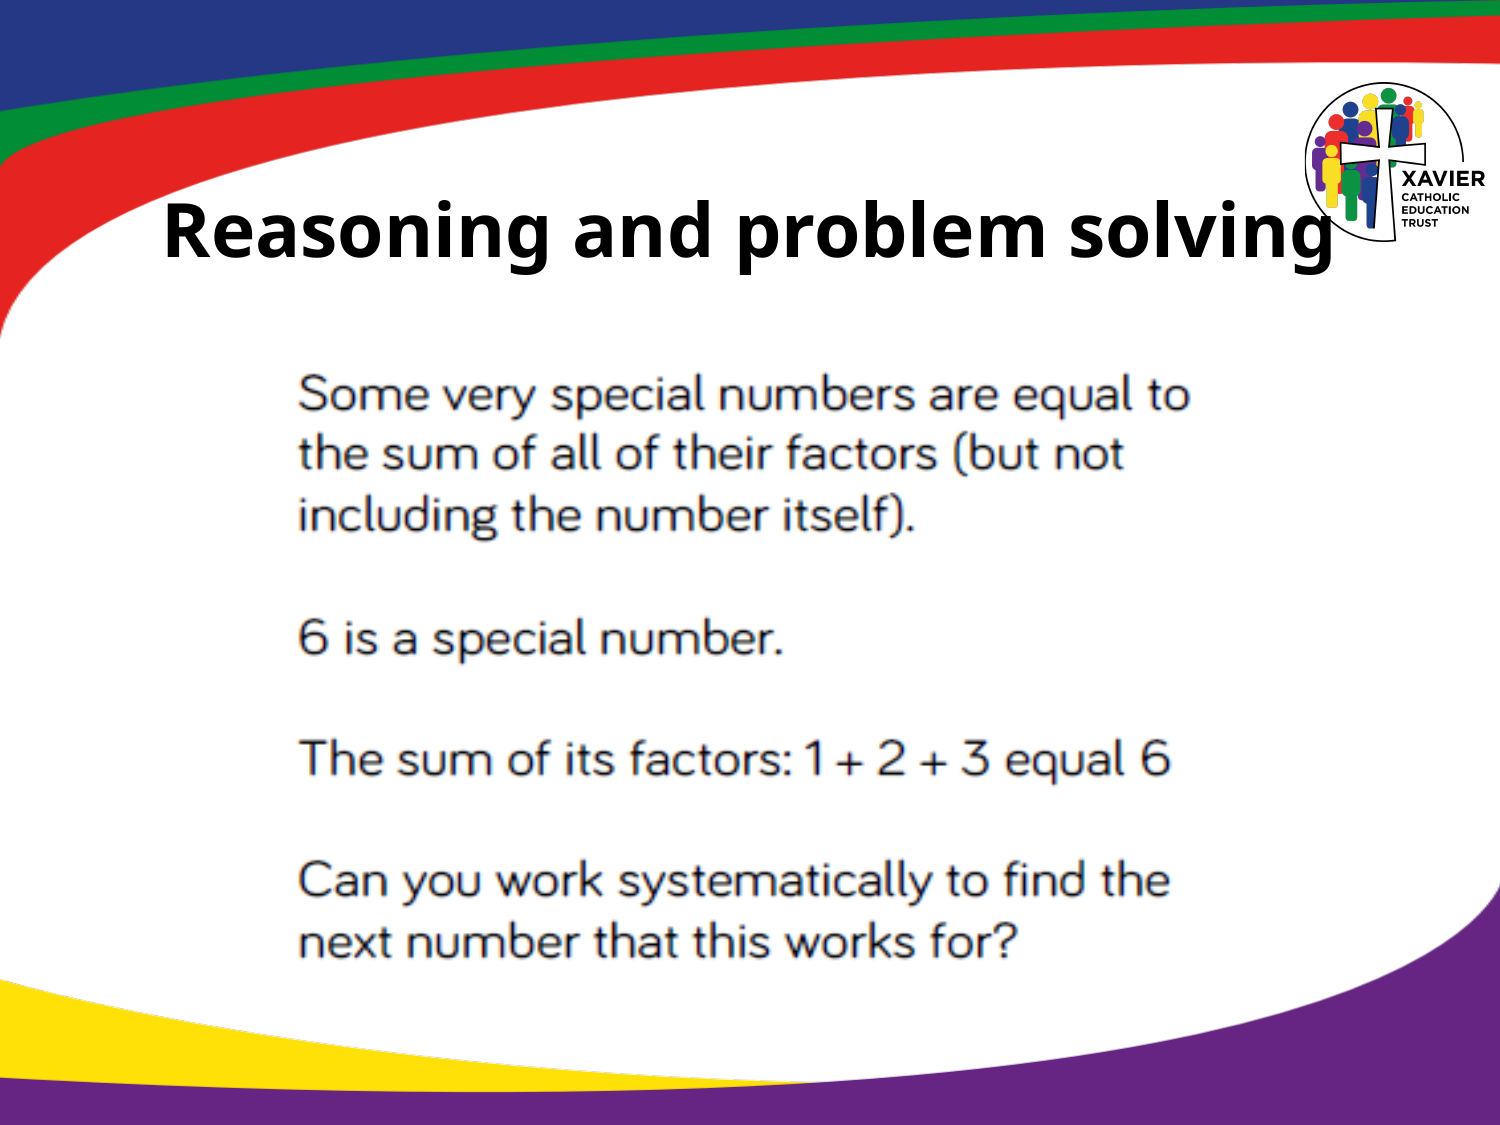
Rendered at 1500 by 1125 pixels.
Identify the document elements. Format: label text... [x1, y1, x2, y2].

picture [286, 357, 1240, 980]
title Reasoning and problem solving [83, 124, 1417, 343]
